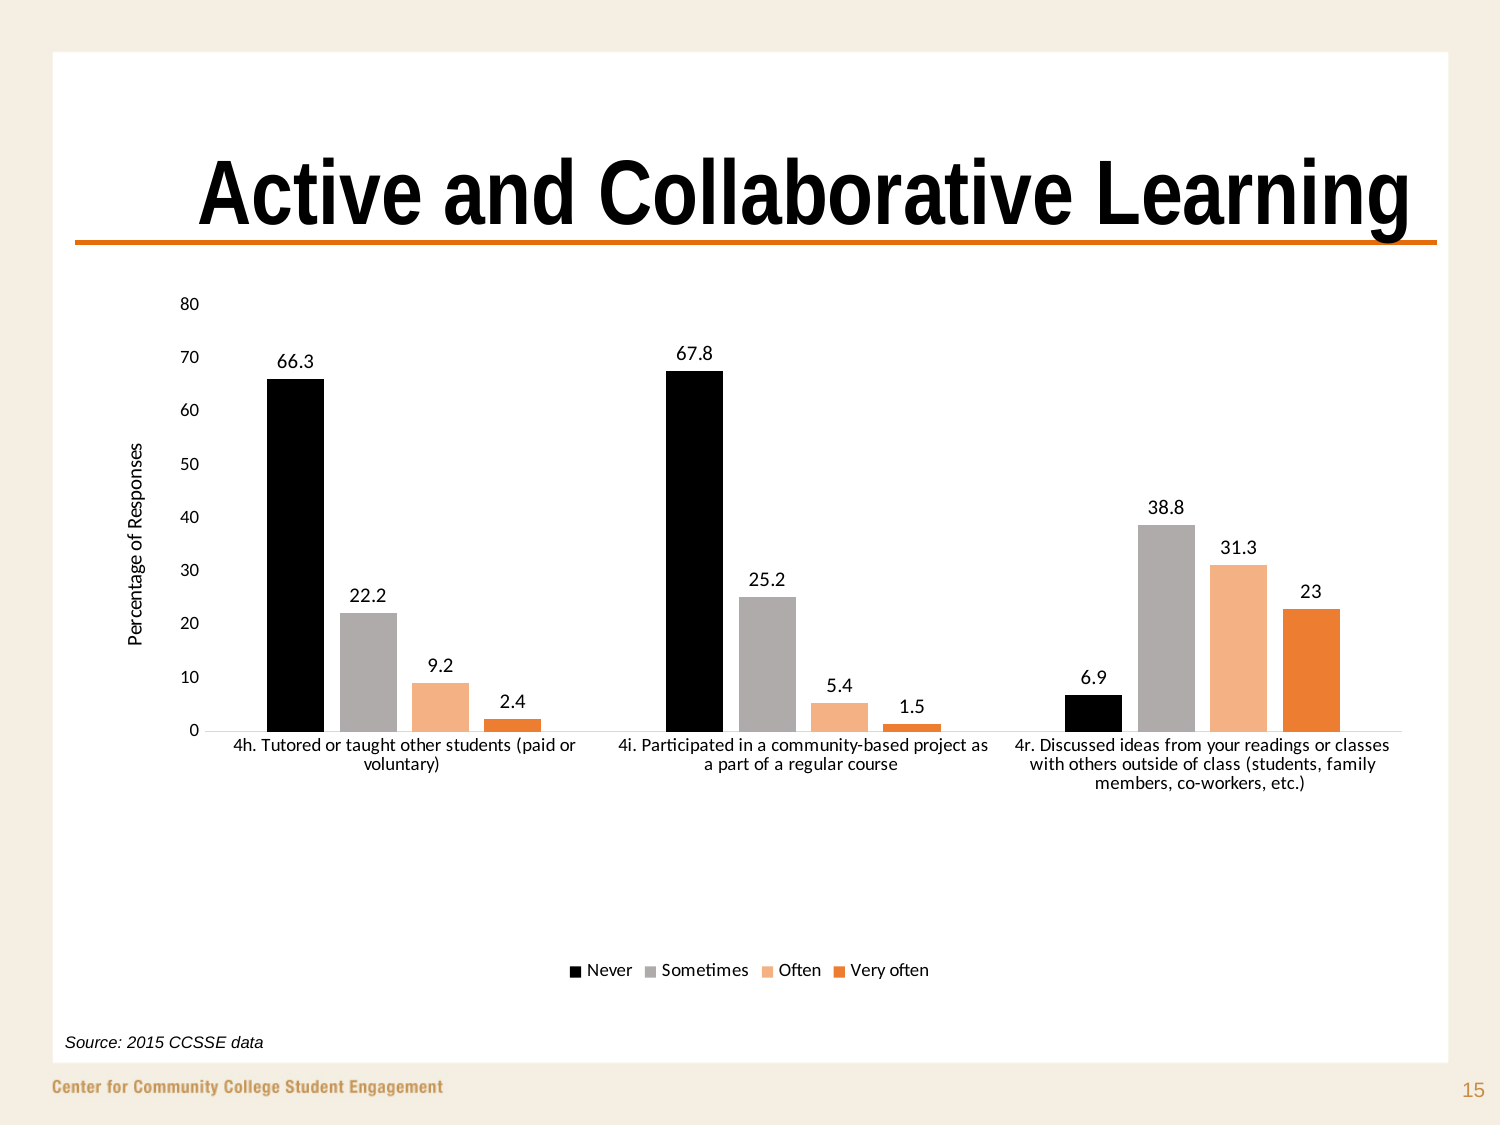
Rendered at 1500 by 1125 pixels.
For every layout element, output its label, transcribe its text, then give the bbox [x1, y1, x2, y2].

text_box Source: 2015 CCSSE data [49, 1024, 350, 1060]
slide_number 15 [1400, 1062, 1500, 1116]
title Active and Collaborative Learning [50, 79, 1450, 250]
chart [61, 262, 1438, 988]
picture [0, 0, 1500, 1125]
